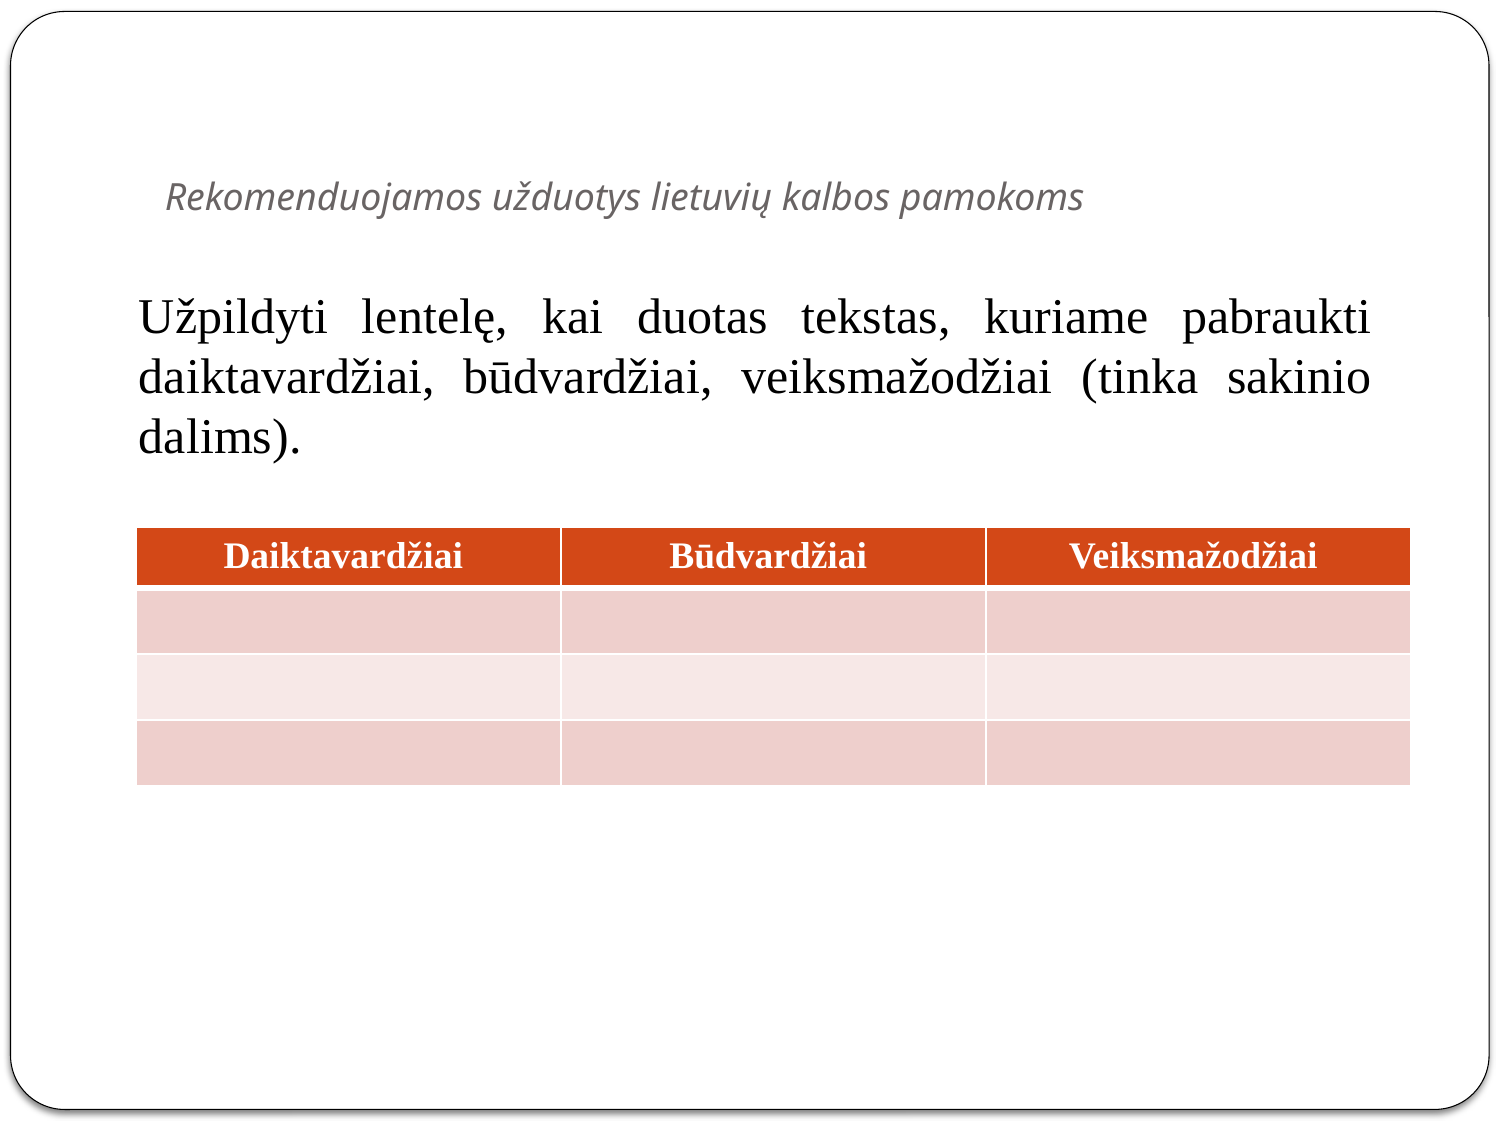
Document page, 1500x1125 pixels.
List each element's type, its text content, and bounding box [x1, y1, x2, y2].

text_box Užpildyti lentelę, kai duotas tekstas, kuriame pabraukti daiktavardžiai, būdvardžiai, veiksmažodžiai (tinka sakinio dalims). [123, 276, 1388, 471]
table_header Daiktavardžiai [137, 528, 560, 585]
table_header Būdvardžiai [562, 528, 985, 585]
title Rekomenduojamos užduotys lietuvių kalbos pamokoms [150, 45, 1425, 233]
table_cell [137, 721, 560, 785]
table_cell [562, 655, 985, 719]
table_cell [987, 591, 1410, 653]
table_header Veiksmažodžiai [987, 528, 1410, 585]
table_cell [562, 591, 985, 653]
table_cell [562, 721, 985, 785]
table_cell [987, 721, 1410, 785]
table_cell [987, 655, 1410, 719]
table_cell [137, 591, 560, 653]
table_cell [137, 655, 560, 719]
